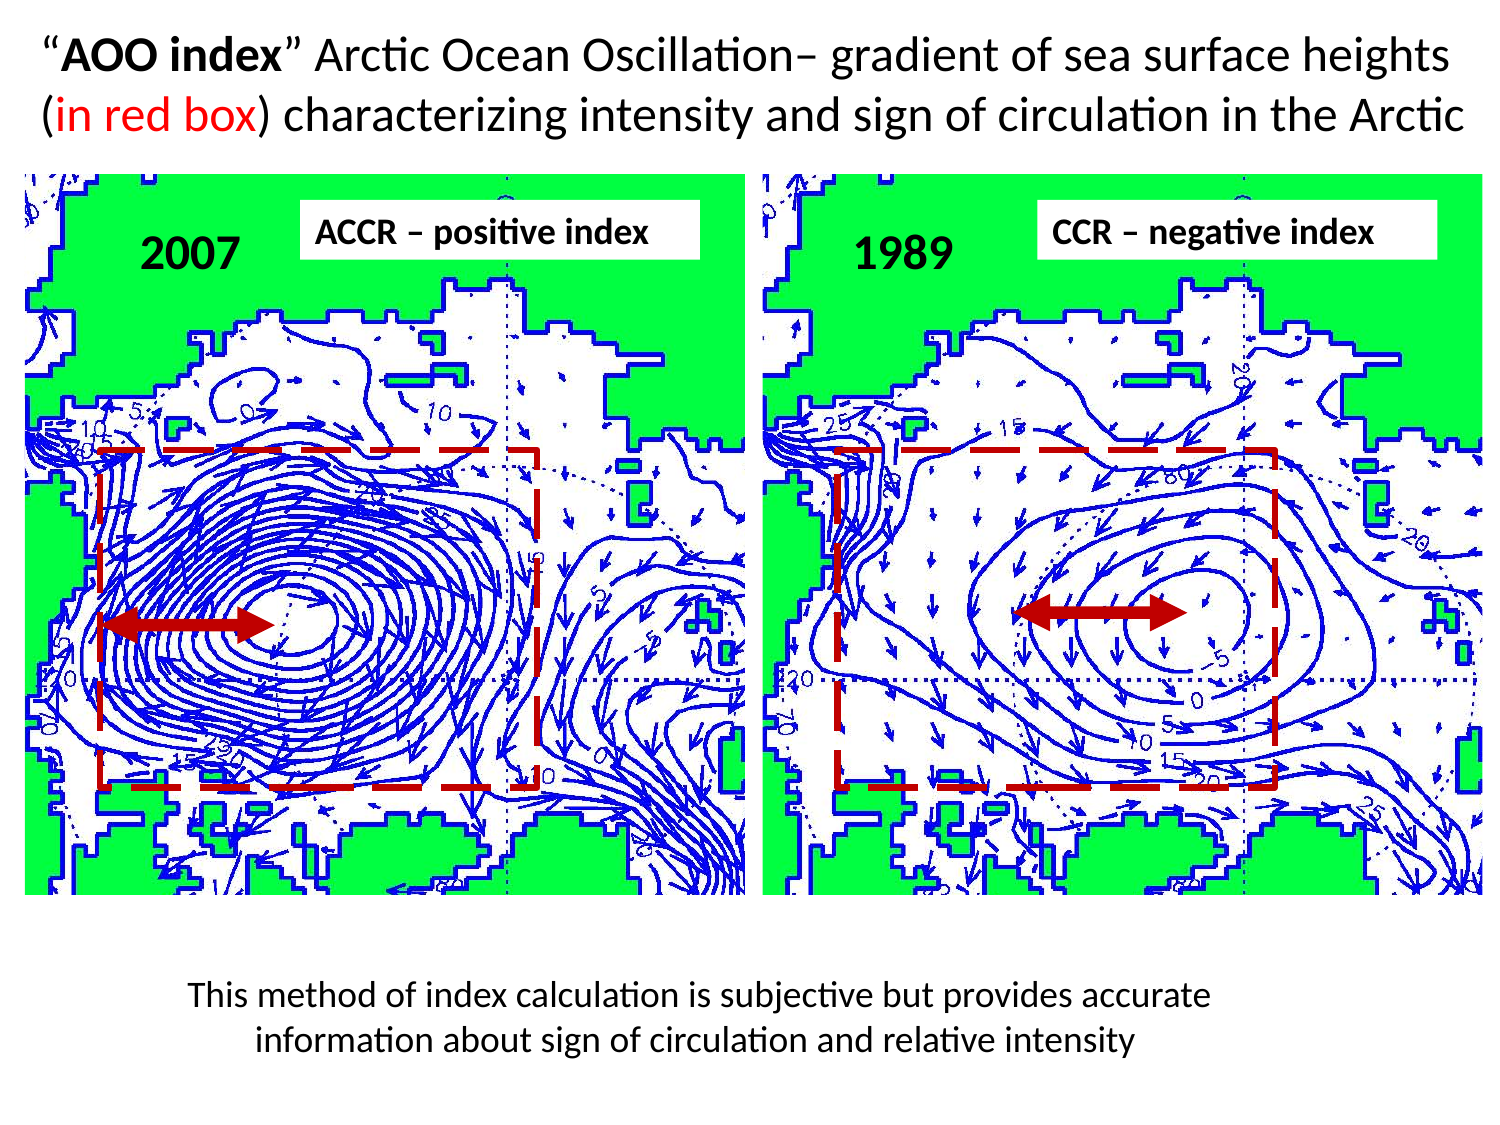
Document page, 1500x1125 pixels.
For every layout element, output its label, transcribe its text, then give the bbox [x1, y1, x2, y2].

text_box “AOO index” Arctic Ocean Oscillation– gradient of sea surface heights (in red box) characterizing intensity and sign of circulation in the Arctic [24, 13, 1500, 149]
picture [24, 174, 746, 896]
text_box This method of index calculation is subjective but provides accurate information about sign of circulation and relative intensity [87, 962, 1313, 1068]
picture [762, 174, 1483, 896]
